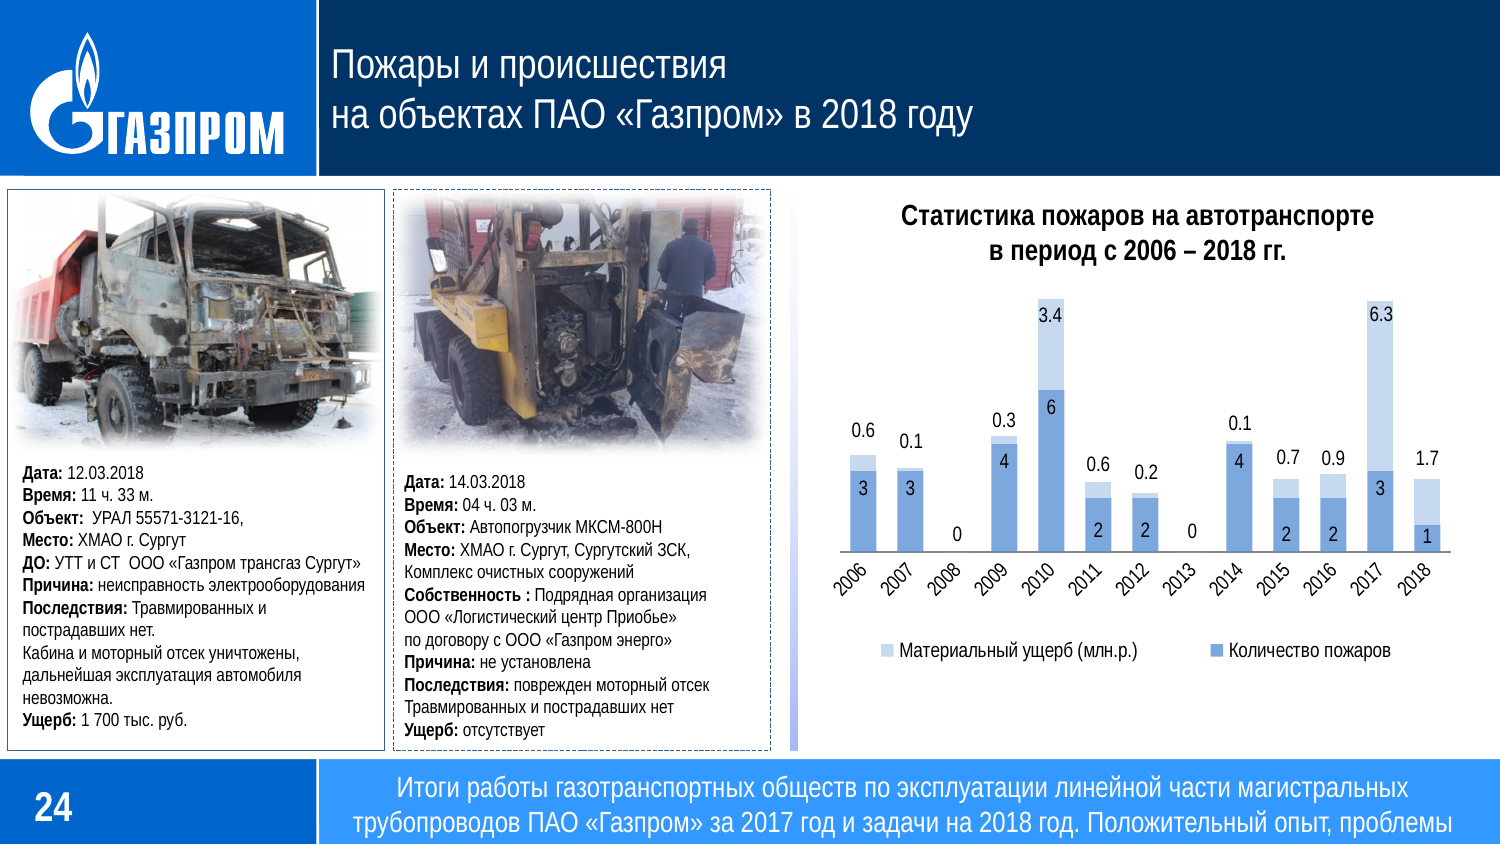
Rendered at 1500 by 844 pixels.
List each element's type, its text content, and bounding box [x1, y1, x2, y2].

picture [389, 188, 770, 460]
text_box [6, 461, 386, 753]
text_box Итоги работы газотранспортных обществ по эксплуатации линейной части магистральных трубопроводов ПАО «Газпром» за 2017 год и задачи на 2018 год. Положительный опыт, проблемы [323, 760, 1483, 806]
text_box [788, 192, 800, 753]
text_box Статистика пожаров на автотранспорте в период с 2006 – 2018 гг. [776, 189, 1500, 274]
chart [806, 265, 1470, 751]
title Пожары и происшествия на объектах ПАО «Газпром» в 2018 году [321, 0, 1500, 174]
text_box [391, 466, 772, 753]
picture [7, 188, 385, 454]
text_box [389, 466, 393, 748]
